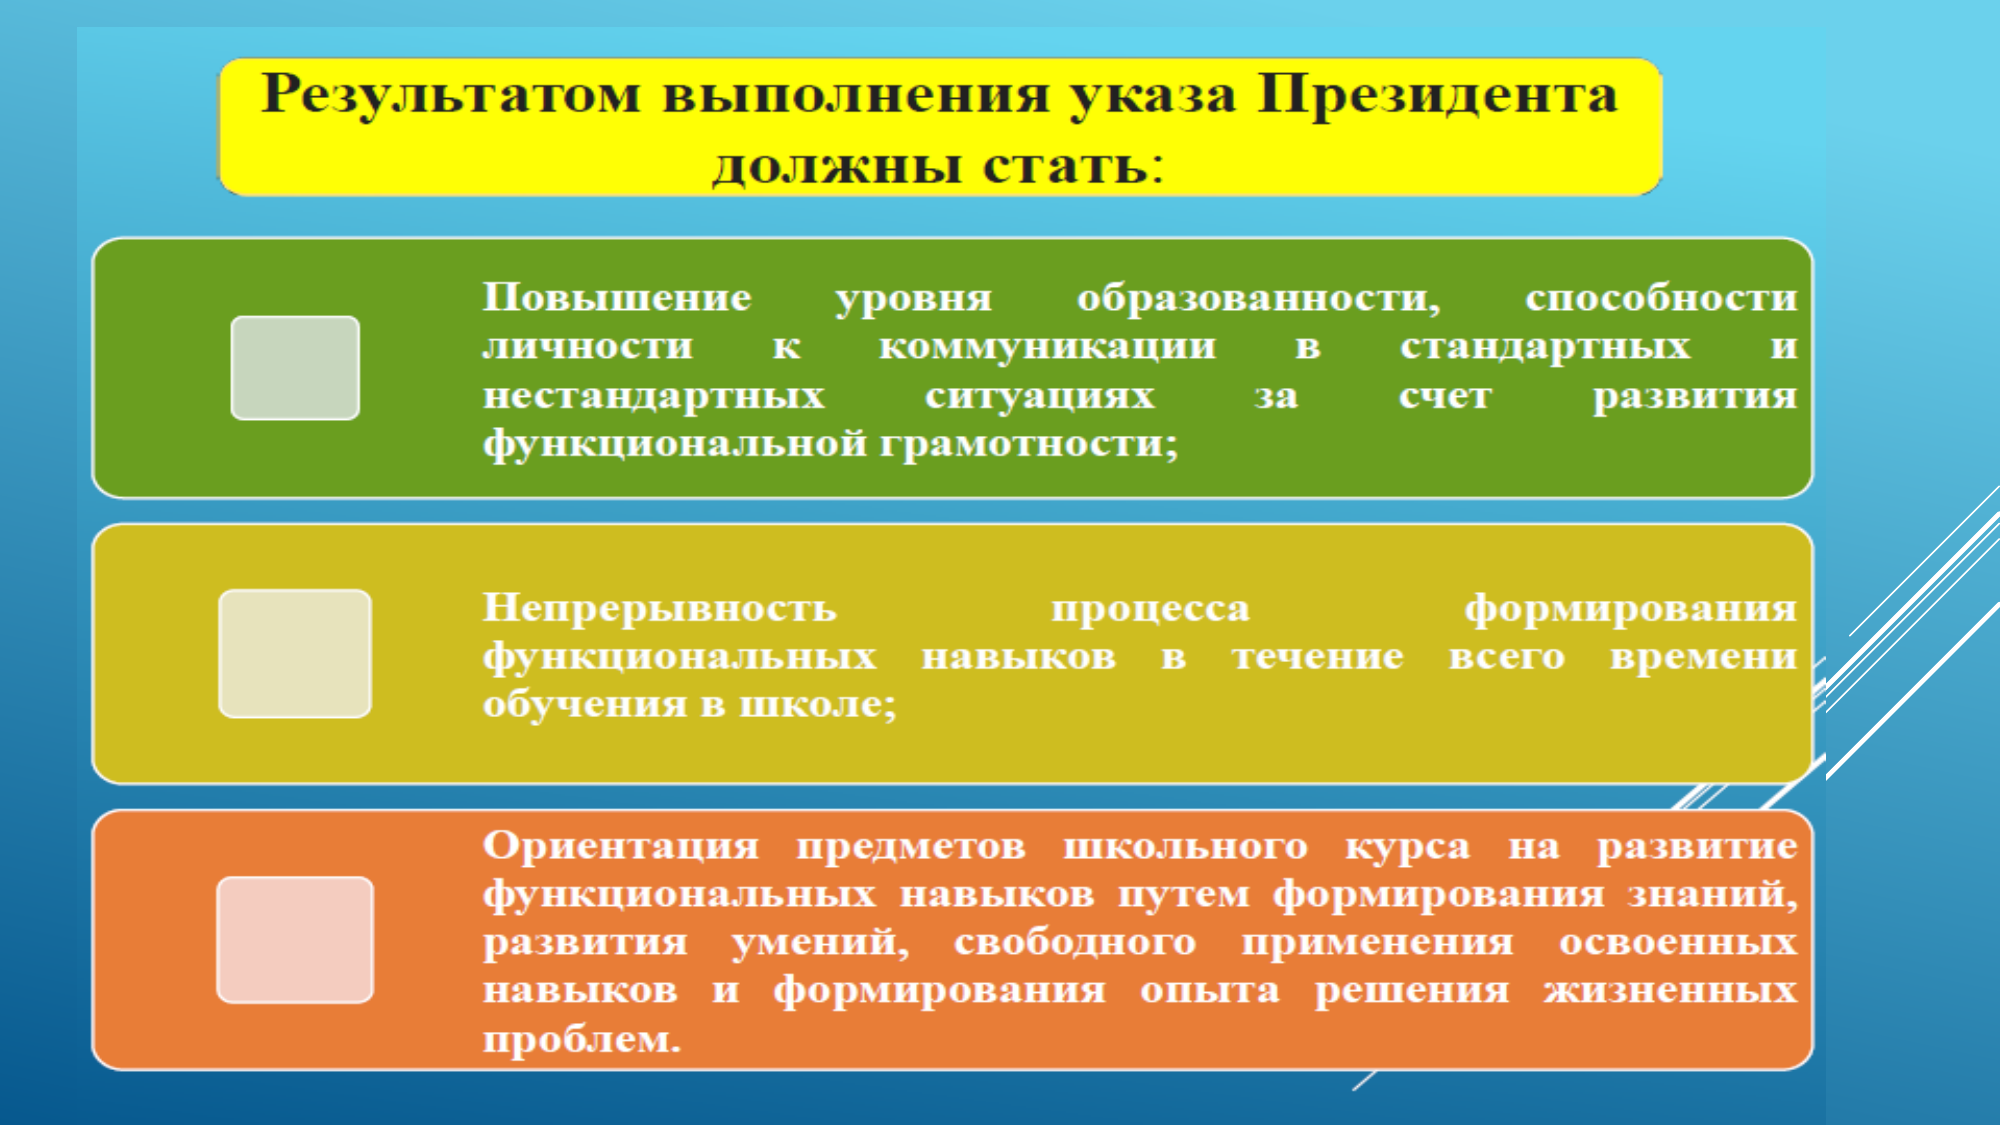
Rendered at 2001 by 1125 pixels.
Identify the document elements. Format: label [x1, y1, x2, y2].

picture [76, 27, 1826, 1125]
